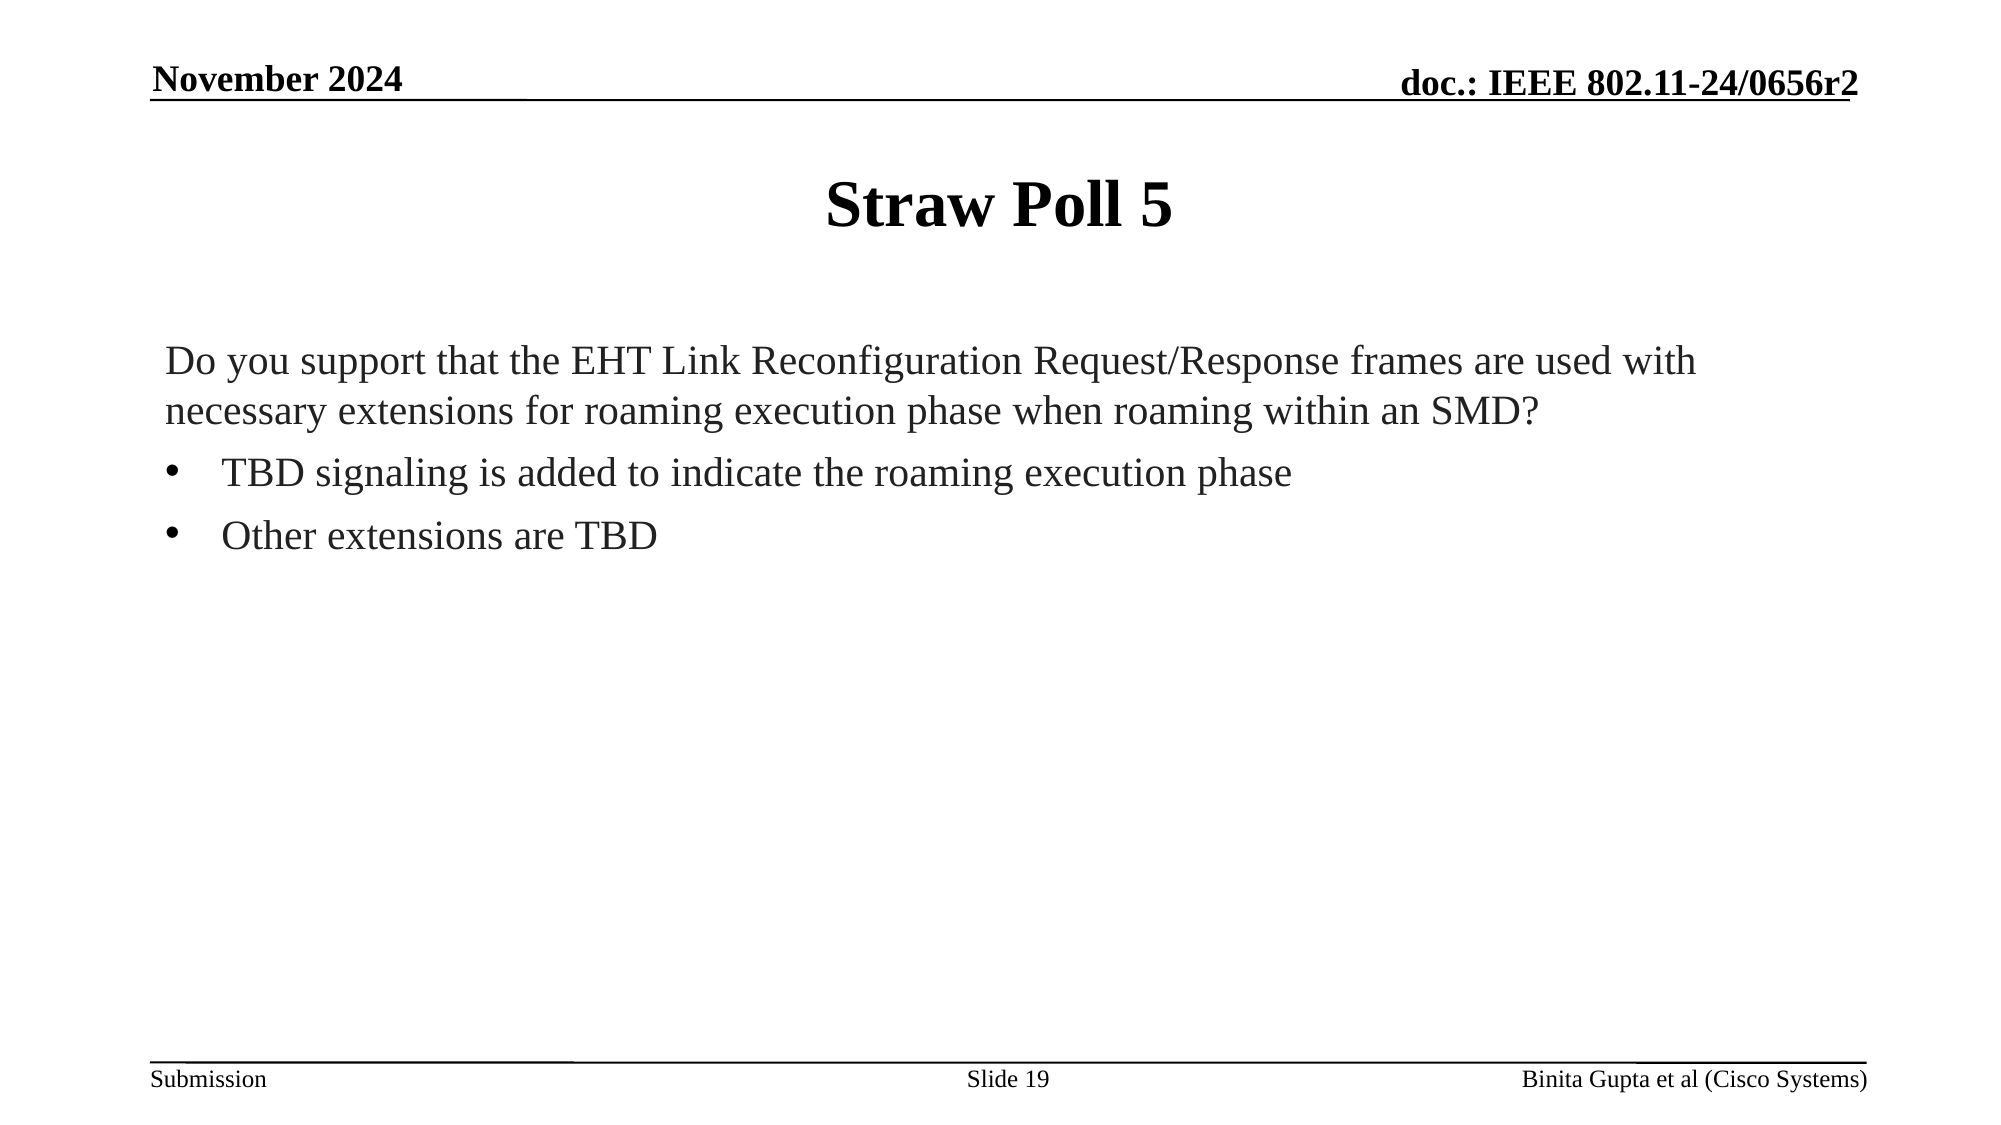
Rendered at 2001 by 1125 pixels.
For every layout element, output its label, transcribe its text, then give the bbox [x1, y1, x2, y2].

footer Binita Gupta et al (Cisco Systems) [1171, 1061, 1869, 1093]
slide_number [152, 54, 563, 100]
slide_number Slide 19 [950, 1061, 1067, 1123]
title Straw Poll 5 [149, 112, 1850, 288]
list Do you support that the EHT Link Reconfiguration Request/Response frames are used with necessary extensions for roaming execution phase when roaming within an SMD? TBD signaling is added to indicate the roaming execution phase Other extensions are TBD [149, 324, 1850, 1000]
